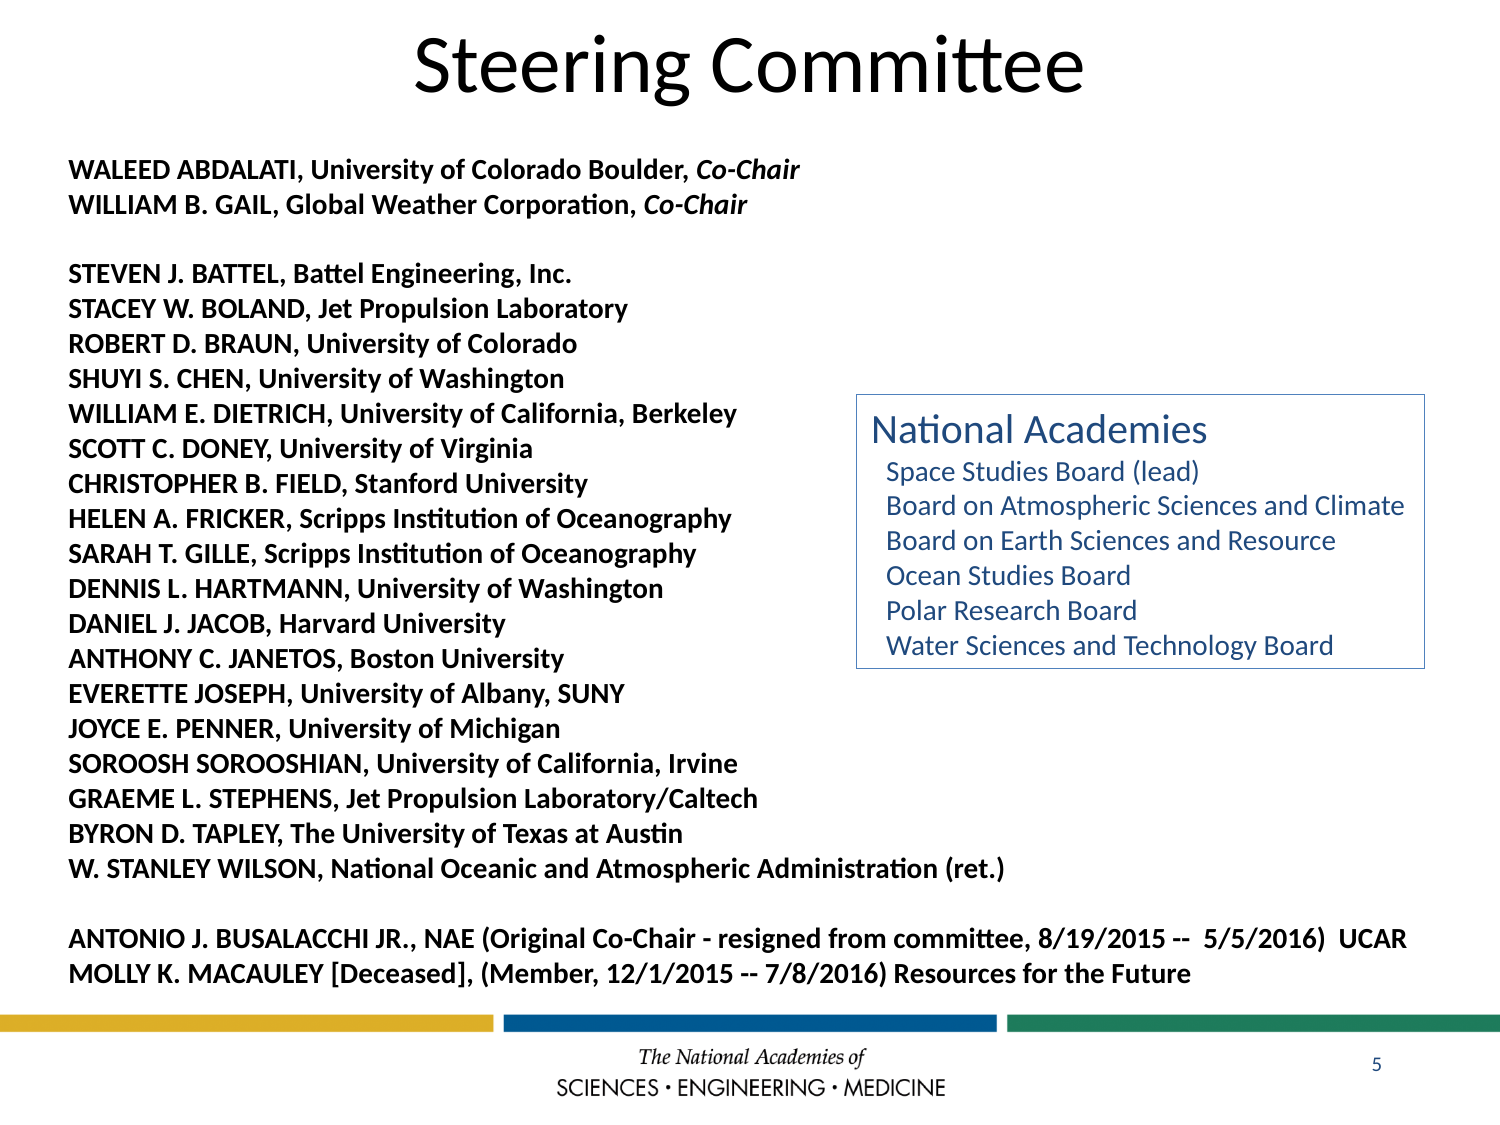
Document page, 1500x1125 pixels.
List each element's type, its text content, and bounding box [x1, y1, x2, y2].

title Steering Committee [103, 2, 1397, 220]
text_box WALEED ABDALATI, University of Colorado Boulder, Co-Chair WILLIAM B. GAIL, Global Weather Corporation, Co-Chair STEVEN J. BATTEL, Battel Engineering, Inc. STACEY W. BOLAND, Jet Propulsion Laboratory ROBERT D. BRAUN, University of Colorado SHUYI S. CHEN, University of Washington WILLIAM E. DIETRICH, University of California, Berkeley SCOTT C. DONEY, University of Virginia CHRISTOPHER B. FIELD, Stanford University HELEN A. FRICKER, Scripps Institution of Oceanography SARAH T. GILLE, Scripps Institution of Oceanography DENNIS L. HARTMANN, University of Washington DANIEL J. JACOB, Harvard University ANTHONY C. JANETOS, Boston University EVERETTE JOSEPH, University of Albany, SUNY JOYCE E. PENNER, University of Michigan SOROOSH SOROOSHIAN, University of California, Irvine GRAEME L. STEPHENS, Jet Propulsion Laboratory/Caltech BYRON D. TAPLEY, The University of Texas at Austin W. STANLEY WILSON, National Oceanic and Atmospheric Administration (ret.) ANTONIO J. BUSALACCHI JR., NAE (Original Co-Chair - resigned from committee, 8/19/2015 -- 5/5/2016) UCAR MOLLY K. MACAULEY [Deceased], (Member, 12/1/2015 -- 7/8/2016) Resources for the Future [53, 142, 1481, 997]
slide_number 5 [1059, 1042, 1397, 1103]
picture [0, 995, 1500, 1125]
text_box National Academies Space Studies Board (lead) Board on Atmospheric Sciences and Climate Board on Earth Sciences and Resource Ocean Studies Board Polar Research Board Water Sciences and Technology Board [856, 394, 1425, 669]
